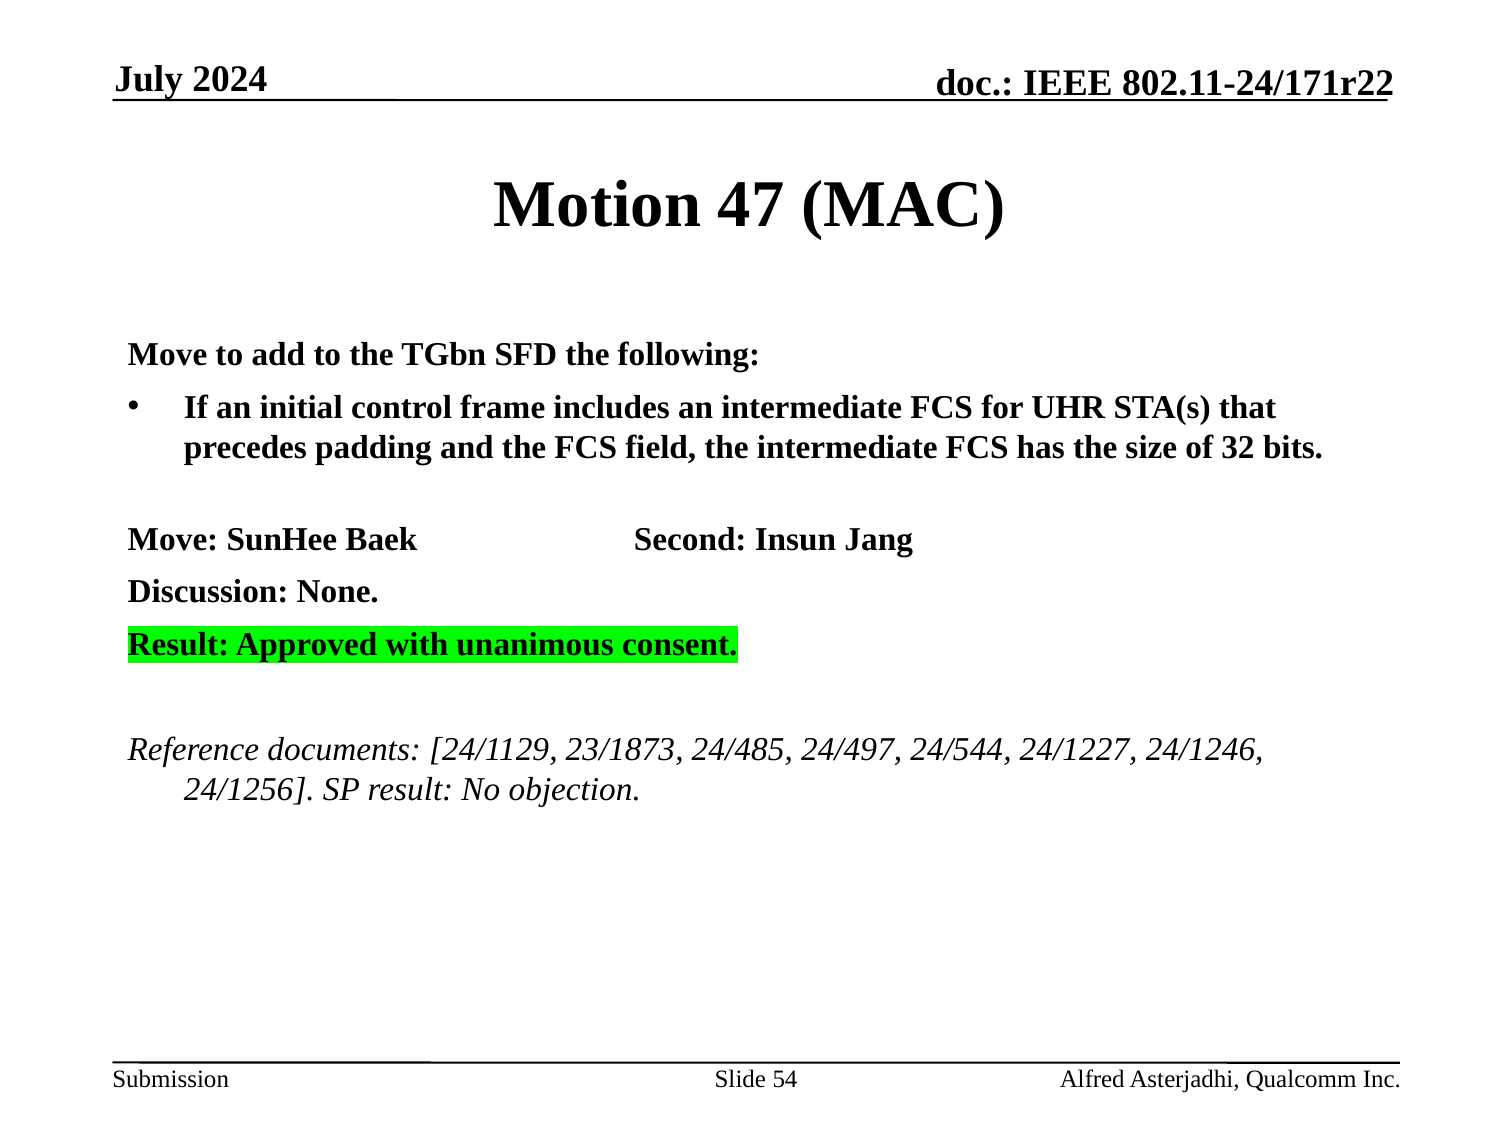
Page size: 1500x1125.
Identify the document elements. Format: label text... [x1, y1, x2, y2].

slide_number Slide 54 [712, 1061, 800, 1123]
list Move to add to the TGbn SFD the following: If an initial control frame includes an intermediate FCS for UHR STA(s) that precedes padding and the FCS field, the intermediate FCS has the size of 32 bits. Move: SunHee Baek Second: Insun Jang Discussion: None. Result: Approved with unanimous consent. Reference documents: [24/1129, 23/1873, 24/485, 24/497, 24/544, 24/1227, 24/1246, 24/1256]. SP result: No objection. [112, 324, 1388, 1000]
footer Alfred Asterjadhi, Qualcomm Inc. [878, 1061, 1402, 1093]
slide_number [114, 54, 423, 100]
title Motion 47 (MAC) [112, 112, 1388, 288]
